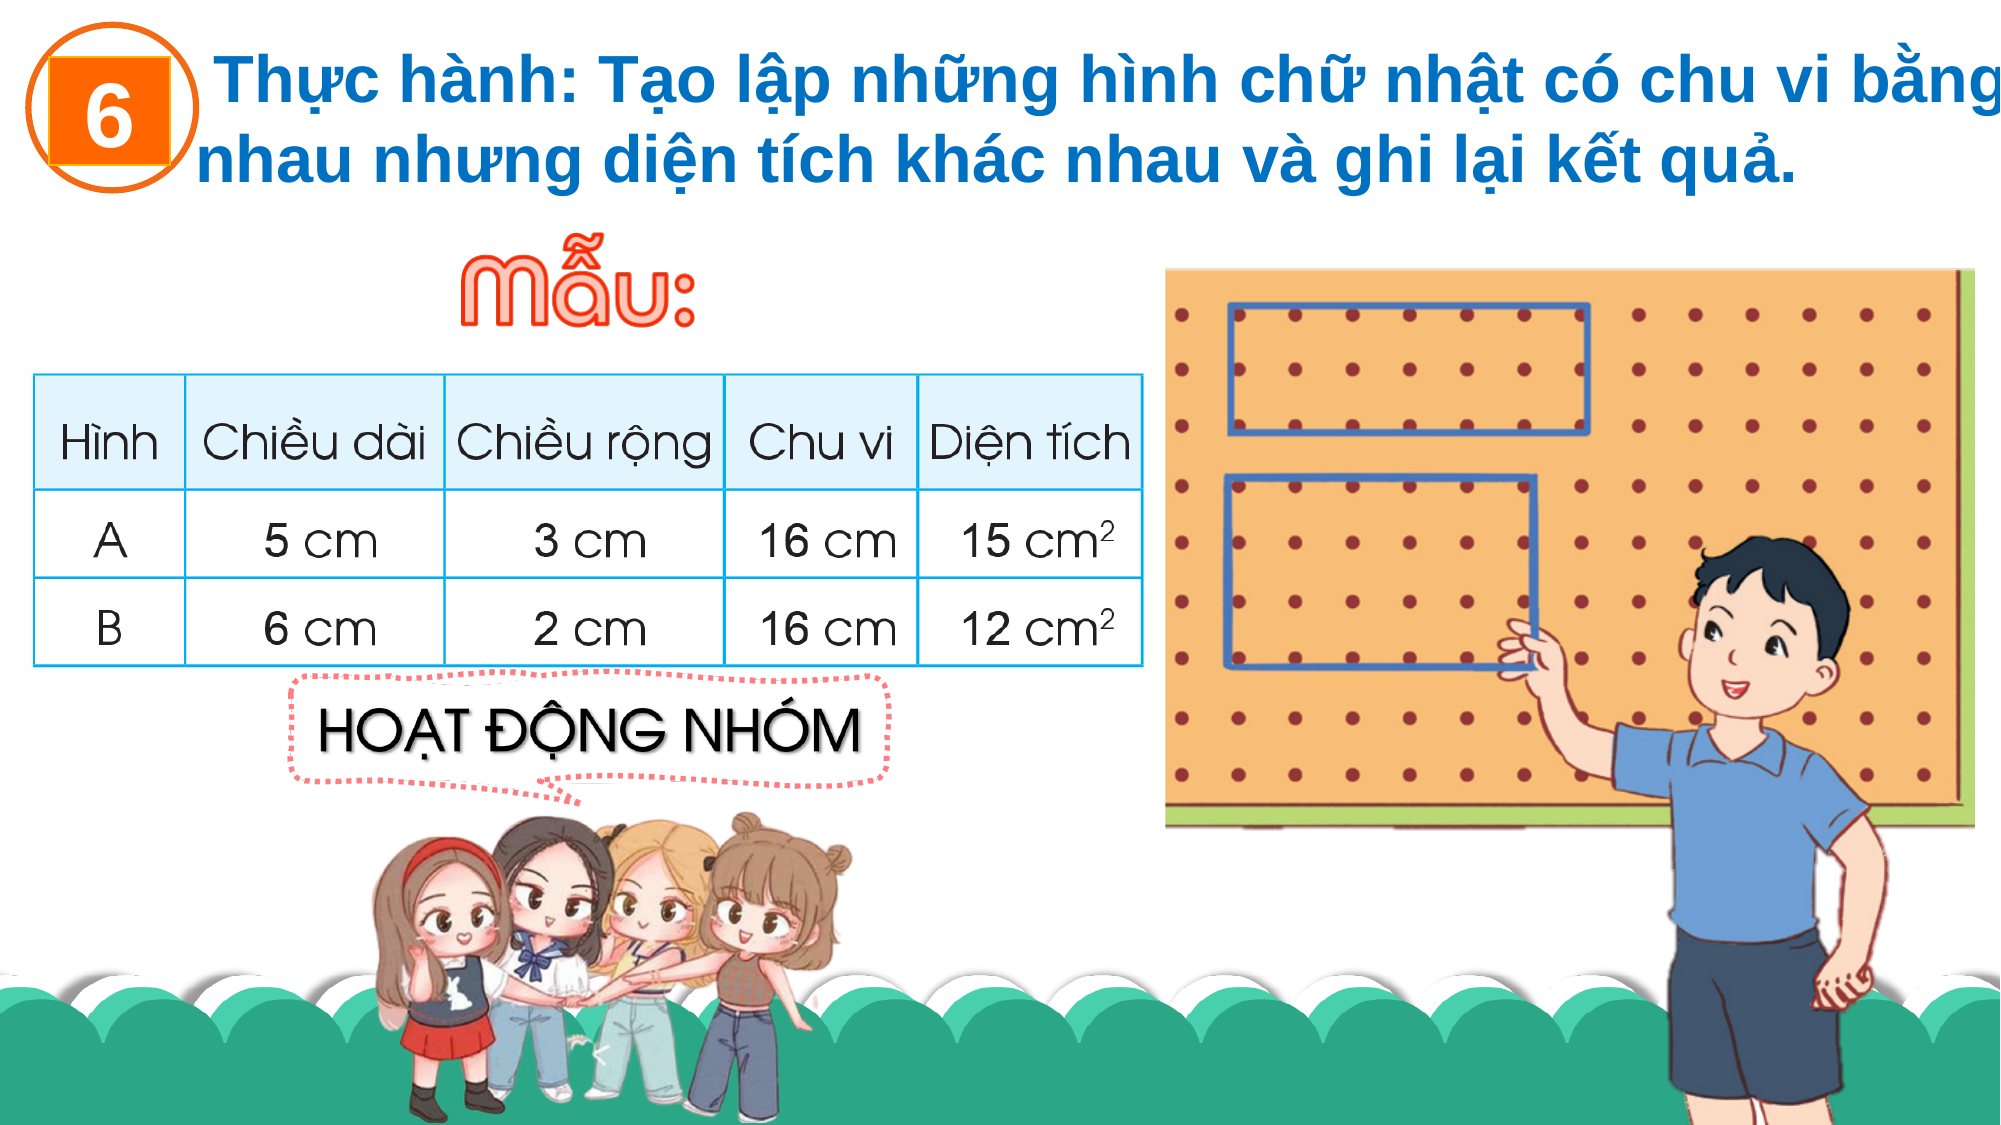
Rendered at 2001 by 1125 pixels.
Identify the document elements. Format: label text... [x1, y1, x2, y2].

text_box Thực hành: Tạo lập những hình chữ nhật có chu vi bằng nhau nhưng diện tích khác nhau và ghi lại kết quả. [180, 28, 2000, 204]
picture [0, 260, 2000, 1125]
picture [443, 220, 729, 357]
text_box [28, 24, 197, 191]
